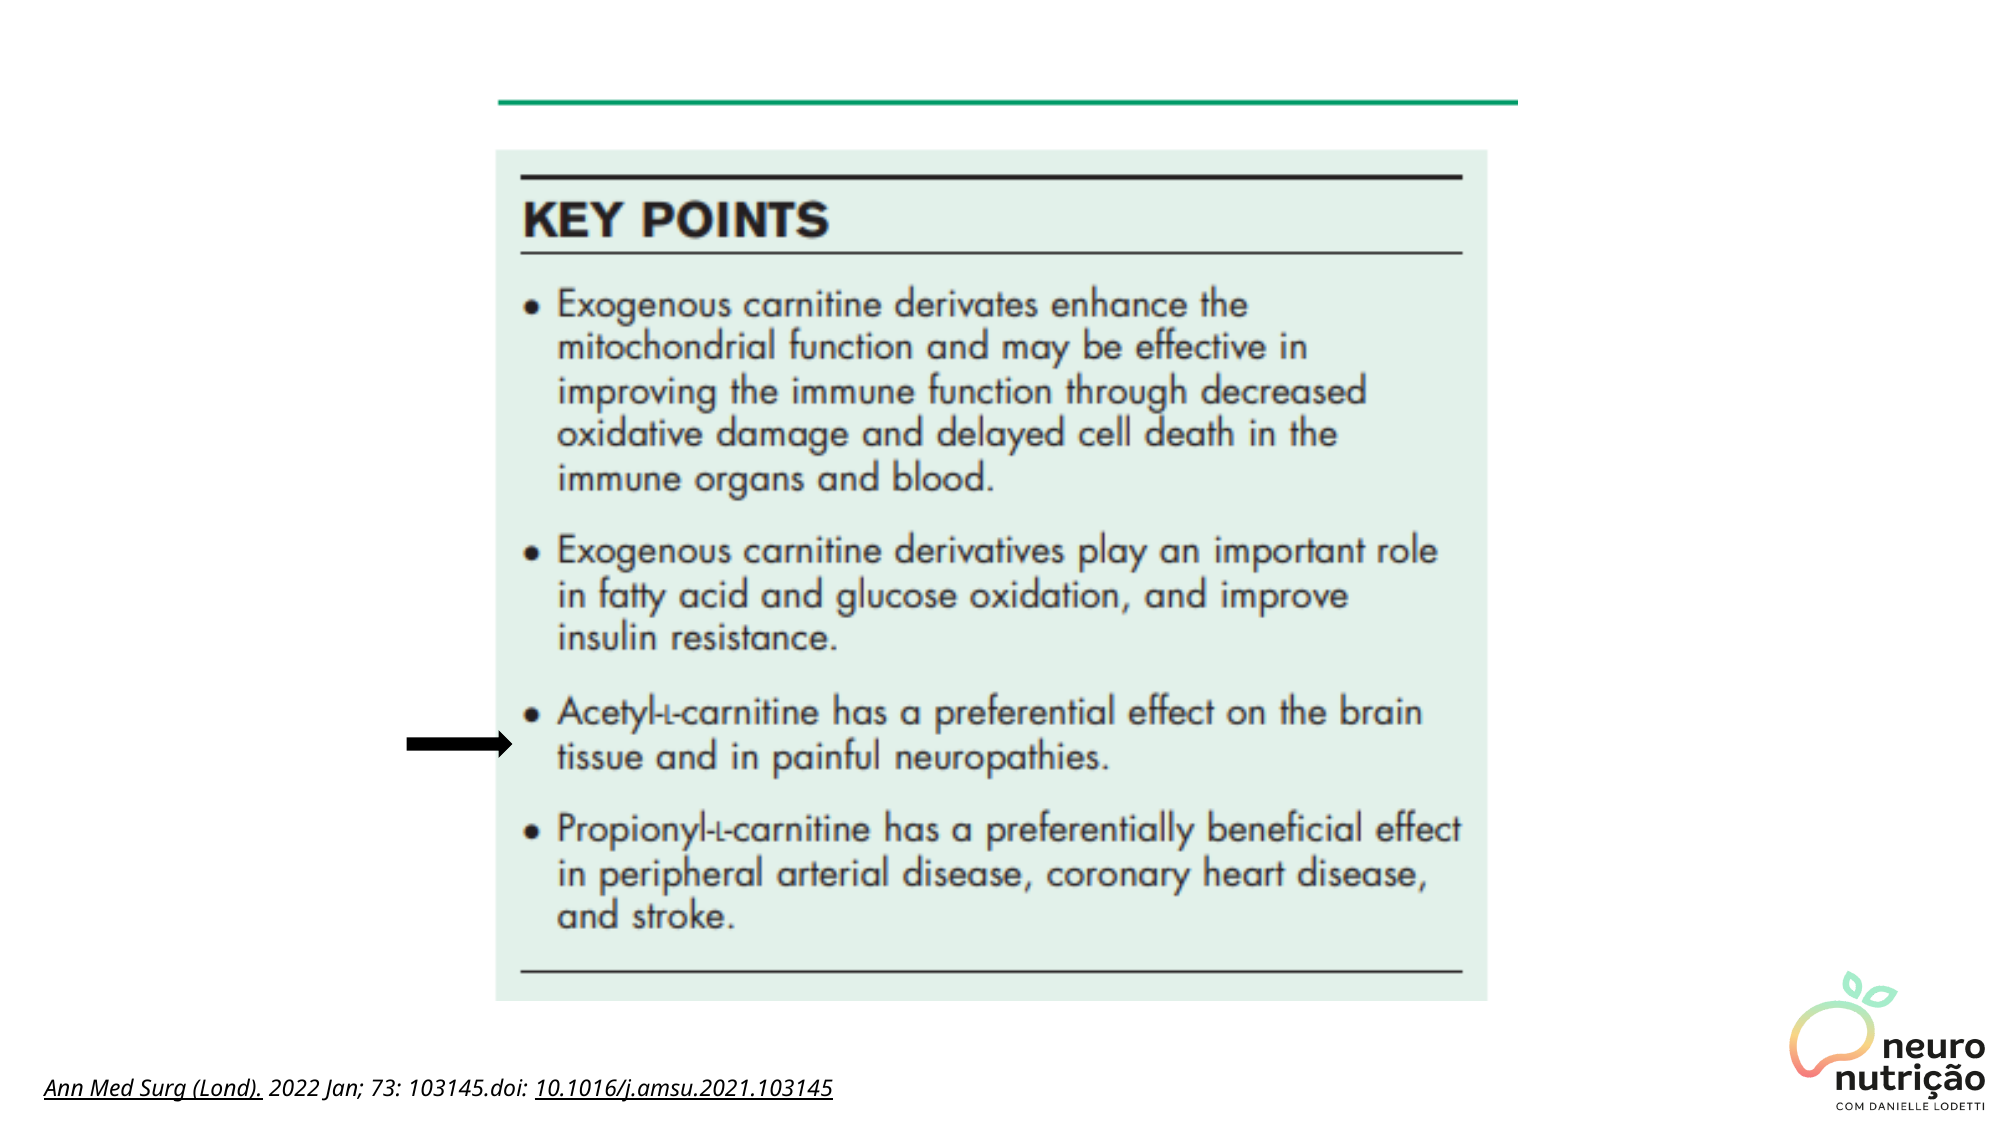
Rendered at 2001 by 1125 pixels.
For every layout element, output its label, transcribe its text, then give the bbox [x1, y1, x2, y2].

text_box [1773, 963, 2000, 1125]
picture [407, 76, 1518, 1001]
text_box Ann Med Surg (Lond). 2022 Jan; 73: 103145.doi: 10.1016/j.amsu.2021.103145 [29, 1065, 1124, 1112]
